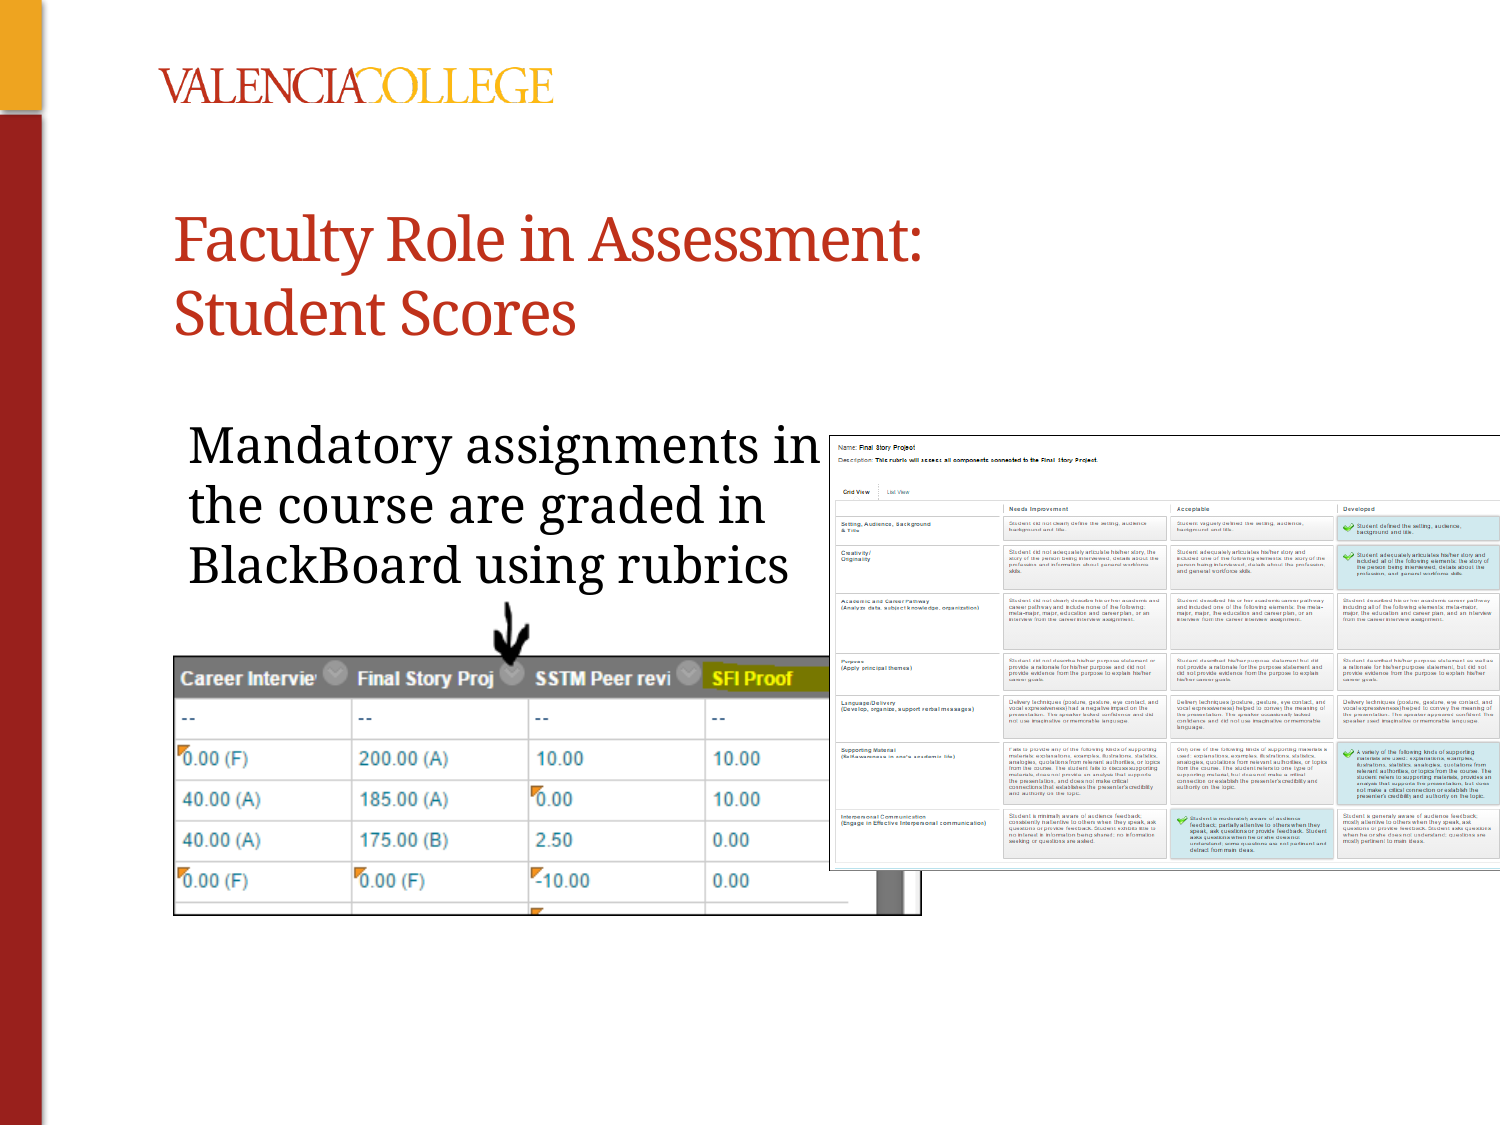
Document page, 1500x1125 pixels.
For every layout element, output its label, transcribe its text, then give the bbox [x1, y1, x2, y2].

title Faculty Role in Assessment: Student Scores [158, 192, 1500, 355]
list Mandatory assignments in the course are graded in BlackBoard using rubrics [173, 406, 869, 600]
picture [172, 435, 1500, 917]
